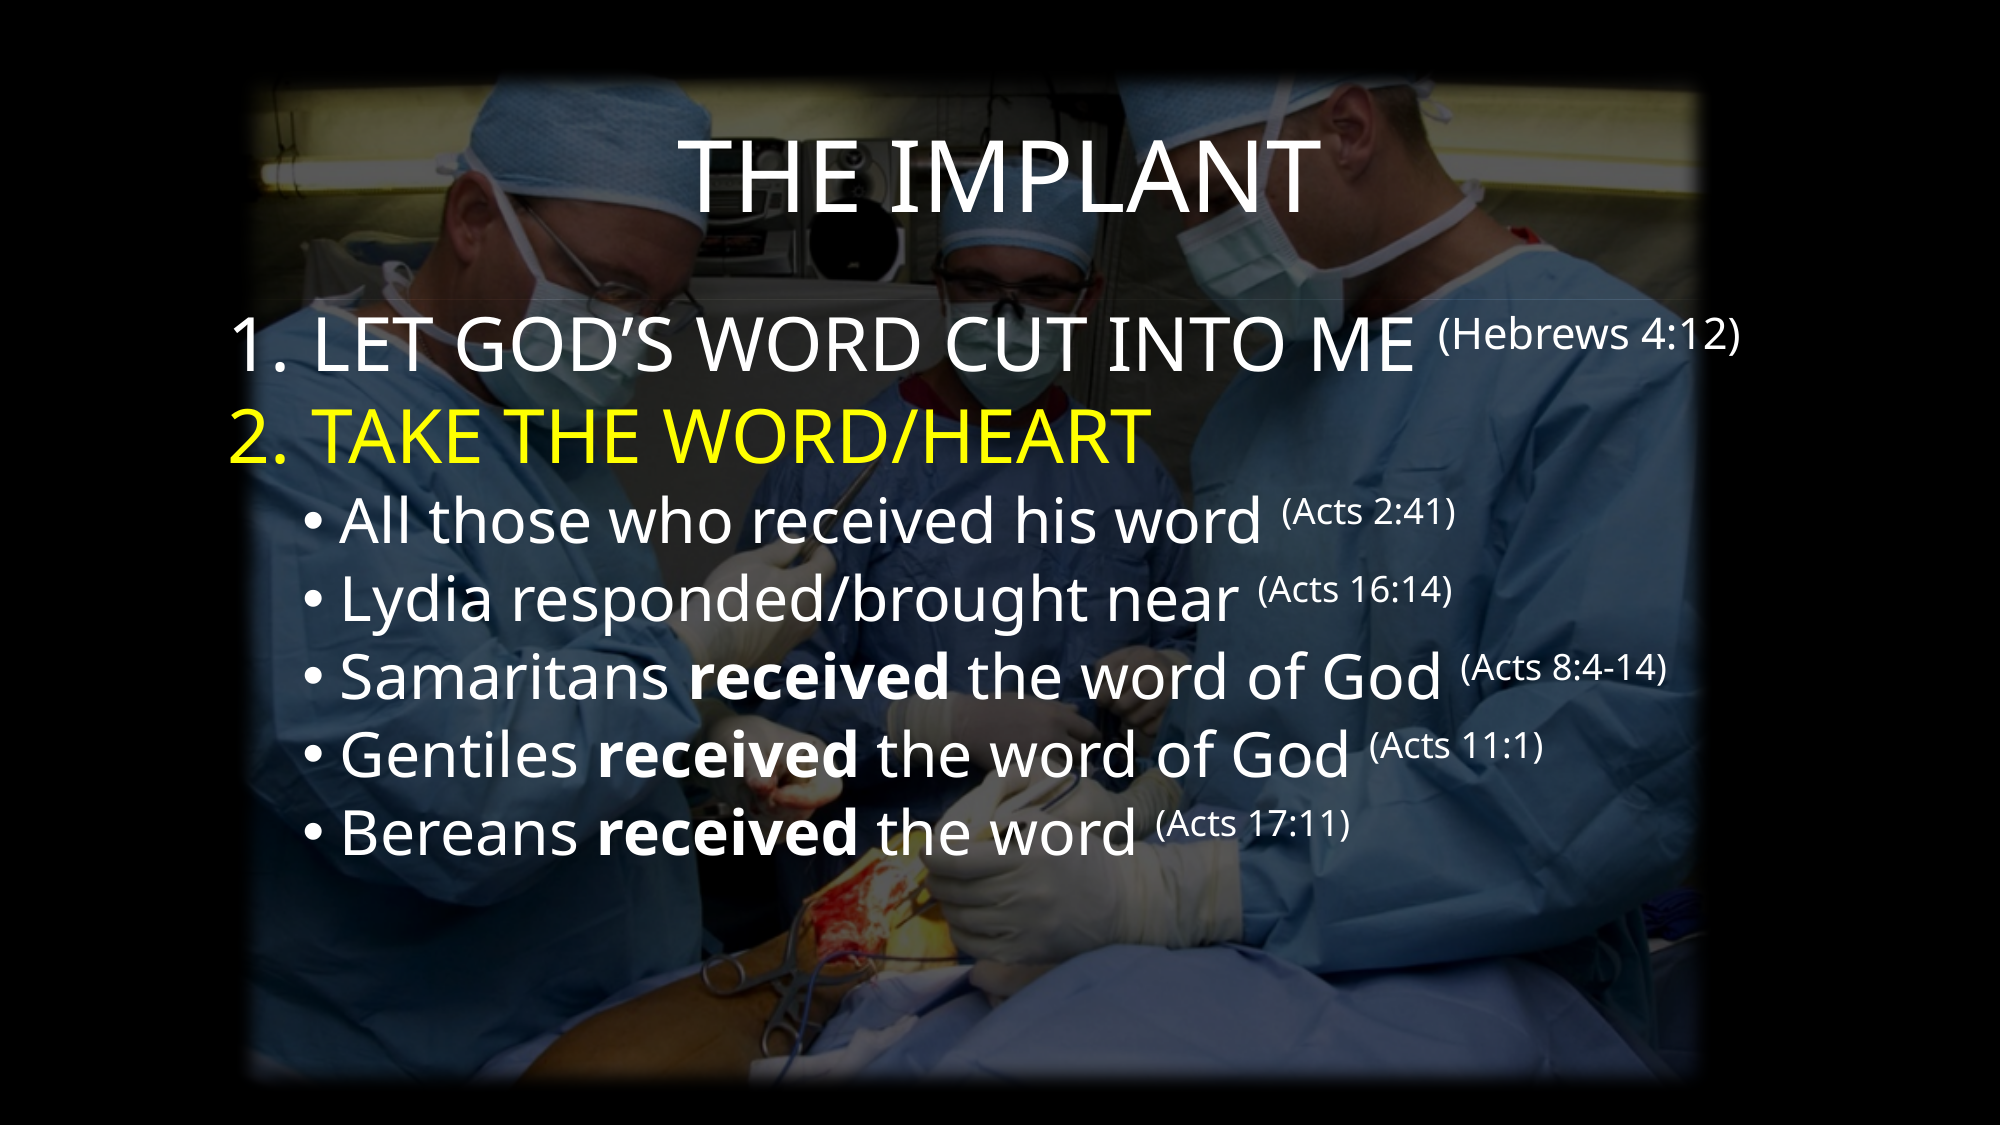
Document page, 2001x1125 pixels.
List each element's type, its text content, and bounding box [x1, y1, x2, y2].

list LET GOD’S WORD CUT INTO ME (Hebrews 4:12) TAKE THE WORD/HEART All those who received his word (Acts 2:41) Lydia responded/brought near (Acts 16:14) Samaritans received the word of God (Acts 8:4-14) Gentiles received the word of God (Acts 11:1) Bereans received the word (Acts 17:11) [137, 299, 1863, 1125]
picture [235, 67, 1714, 1094]
title The Implant [137, 59, 1863, 299]
